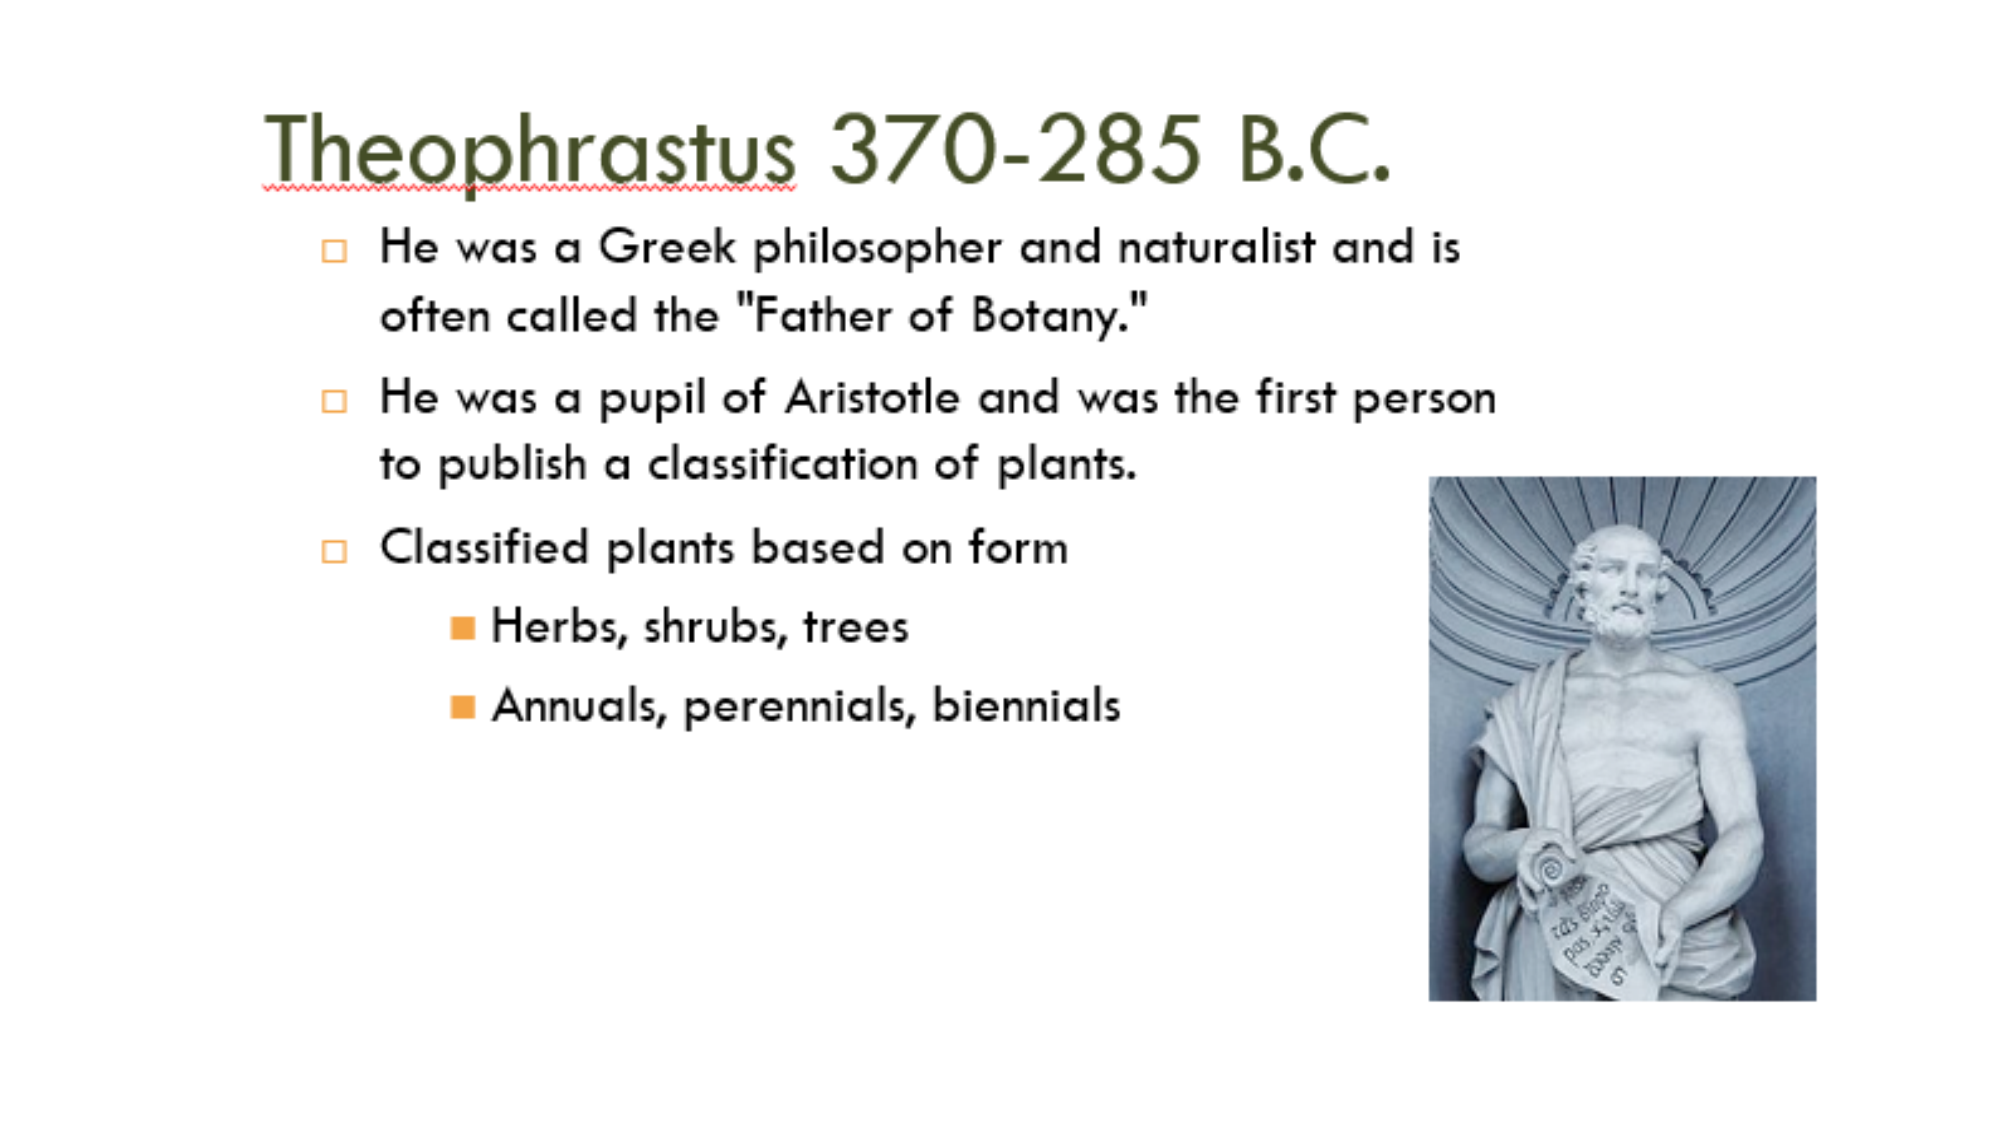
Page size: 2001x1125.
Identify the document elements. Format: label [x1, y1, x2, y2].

picture [226, 108, 1855, 1025]
